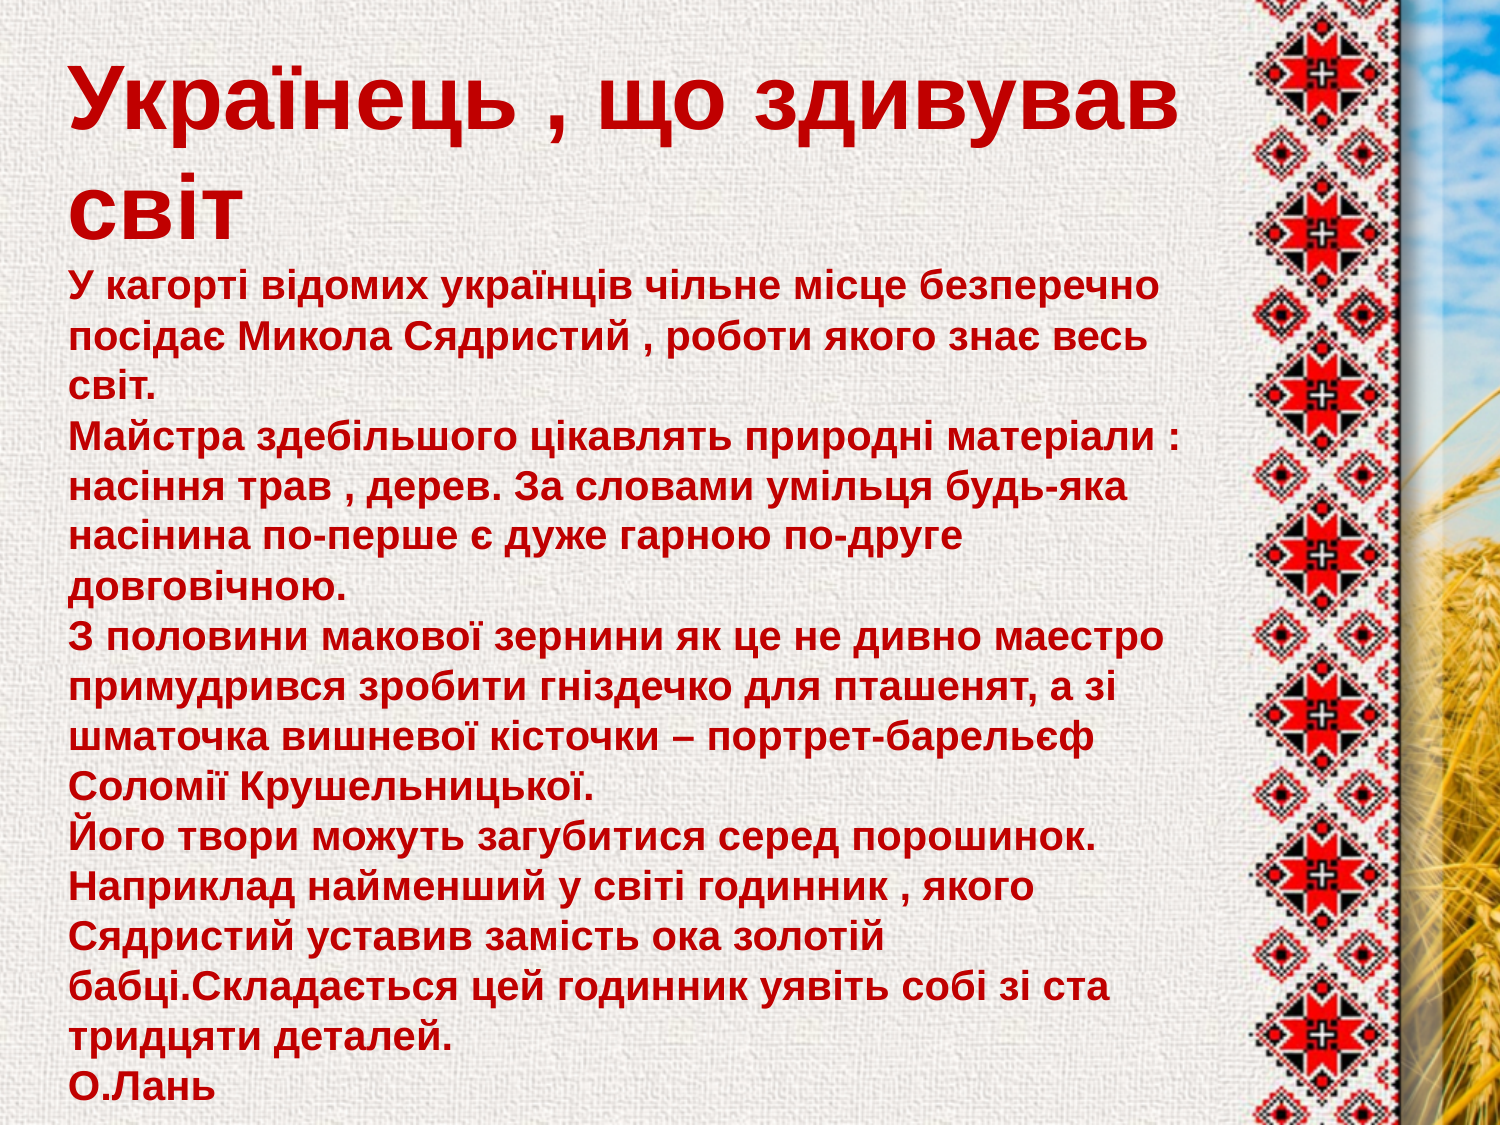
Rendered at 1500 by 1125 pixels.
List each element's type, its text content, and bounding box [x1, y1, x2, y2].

text_box Українець , що здивував світ У кагорті відомих українців чільне місце безперечно посідає Микола Сядристий , роботи якого знає весь світ. Майстра здебільшого цікавлять природні матеріали : насіння трав , дерев. За словами умільця будь-яка насінина по-перше є дуже гарною по-друге довговічною. З половини макової зернини як це не дивно маестро примудрився зробити гніздечко для пташенят, а зі шматочка вишневої кісточки – портрет-барельєф Соломії Крушельницької. Його твори можуть загубитися серед порошинок. Наприклад найменший у світі годинник , якого Сядристий уставив замість ока золотій бабці.Складається цей годинник уявіть собі зі ста тридцяти деталей. О.Лань [53, 31, 1252, 1116]
picture [0, 0, 1500, 1125]
